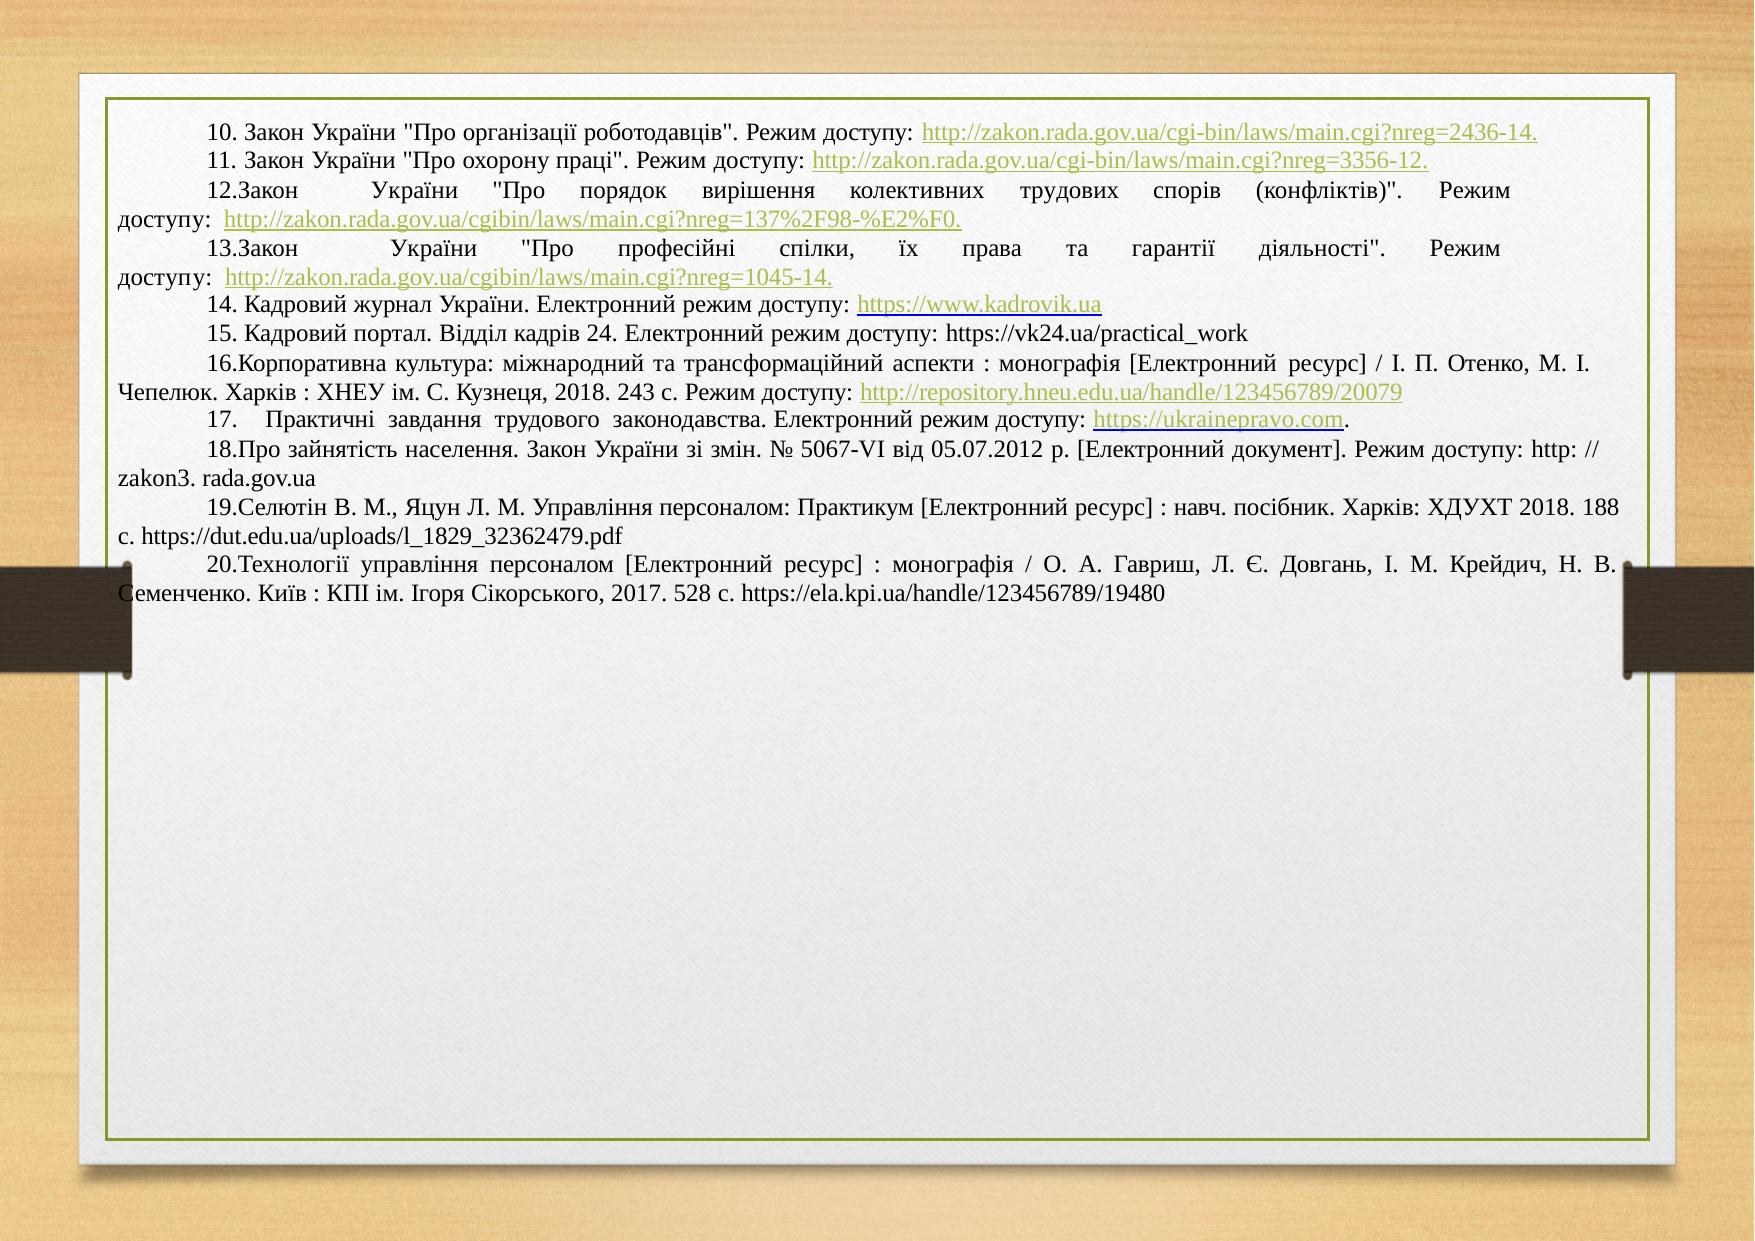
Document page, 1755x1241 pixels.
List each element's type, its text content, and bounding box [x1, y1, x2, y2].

text_box Закон України "Про організації роботодавців". Режим доступу: http://zakon.rada.gov.ua/cgi-bin/laws/main.cgi?nreg=2436-14. Закон України "Про охорону праці". Режим доступу: http://zakon.rada.gov.ua/cgi-bin/laws/main.cgi?nreg=3356-12. Закон України "Про порядок вирішення колективних трудових спорів (конфліктів)". Режим доступу: http://zakon.rada.gov.ua/cgibin/laws/main.cgi?nreg=137%2F98-%E2%F0. Закон України "Про професійні спілки, їх права та гарантії діяльності". Режим доступу: http://zakon.rada.gov.ua/cgibin/laws/main.cgi?nreg=1045-14. Кадровий журнал України. Електронний режим доступу: https://www.kadrovik.ua Кадровий портал. Відділ кадрів 24. Електронний режим доступу: https://vk24.ua/practical_work Корпоративна культура: міжнародний та трансформаційний аспекти : монографія [Електронний ресурс] / І. П. Отенко, М. І. Чепелюк. Харків : ХНЕУ ім. С. Кузнеця, 2018. 243 с. Режим доступу: http://repository.hneu.edu.ua/handle/123456789/20079 Практичні завдання трудового законодавства. Електронний режим доступу: https://ukrainepravo.com. Про зайнятість населення. Закон України зі змін. № 5067-VІ від 05.07.2012 р. [Електронний документ]. Режим доступу: http: // zakon3. rada.gov.ua Селютін В. М., Яцун Л. М. Управління персоналом: Практикум [Електронний ресурс] : навч. посібник. Харків: ХДУХТ 2018. 188 с. https://dut.edu.ua/uploads/l_1829_32362479.pdf Технології управління персоналом [Електронний ресурс] : монографія / О. А. Гавриш, Л. Є. Довгань, І. М. Крейдич, Н. В. Семенченко. Київ : КПІ ім. Ігоря Сікорського, 2017. 528 с. https://ela.kpi.ua/handle/123456789/19480 [115, 113, 1638, 607]
picture [0, 0, 1755, 1241]
